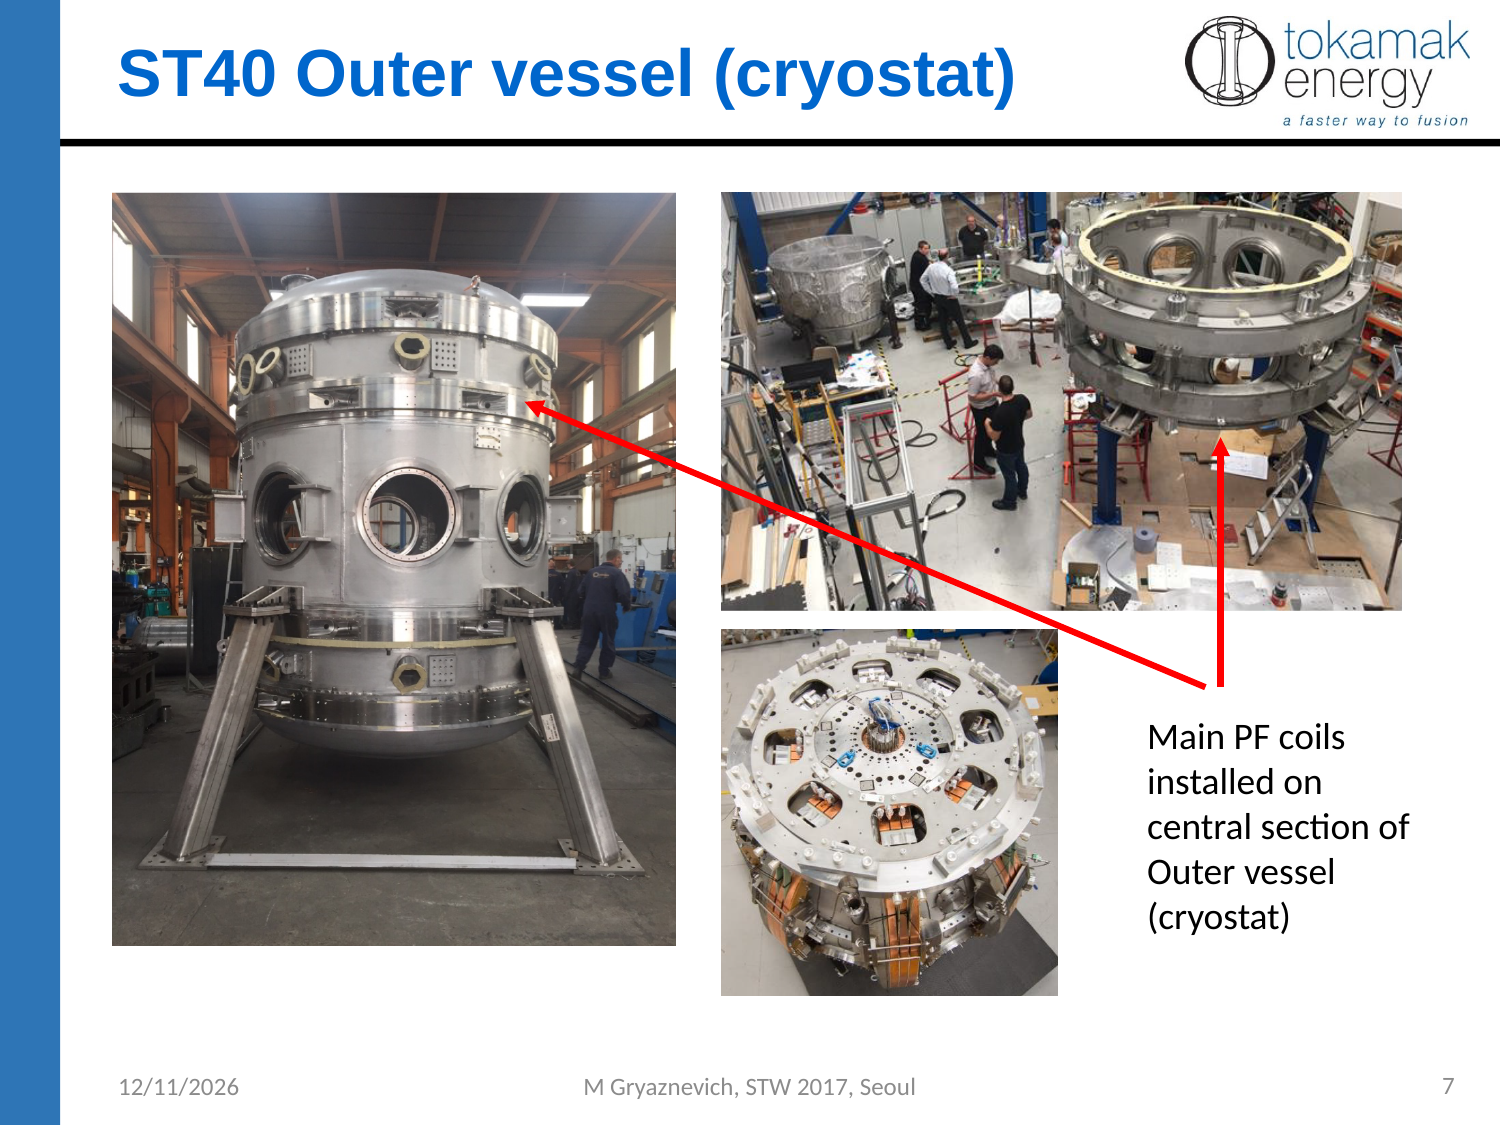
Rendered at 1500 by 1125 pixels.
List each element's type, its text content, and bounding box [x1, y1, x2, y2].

footer M Gryaznevich, STW 2017, Seoul [496, 1055, 1004, 1116]
title ST40 Outer vessel (cryostat) [103, 31, 1152, 138]
picture [17, 192, 1402, 996]
picture [1185, 16, 1470, 128]
slide_number 7 [1132, 1054, 1470, 1115]
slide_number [103, 1055, 441, 1116]
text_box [524, 401, 1206, 688]
text_box Main PF coils installed on central section of Outer vessel (cryostat) [1132, 704, 1443, 945]
